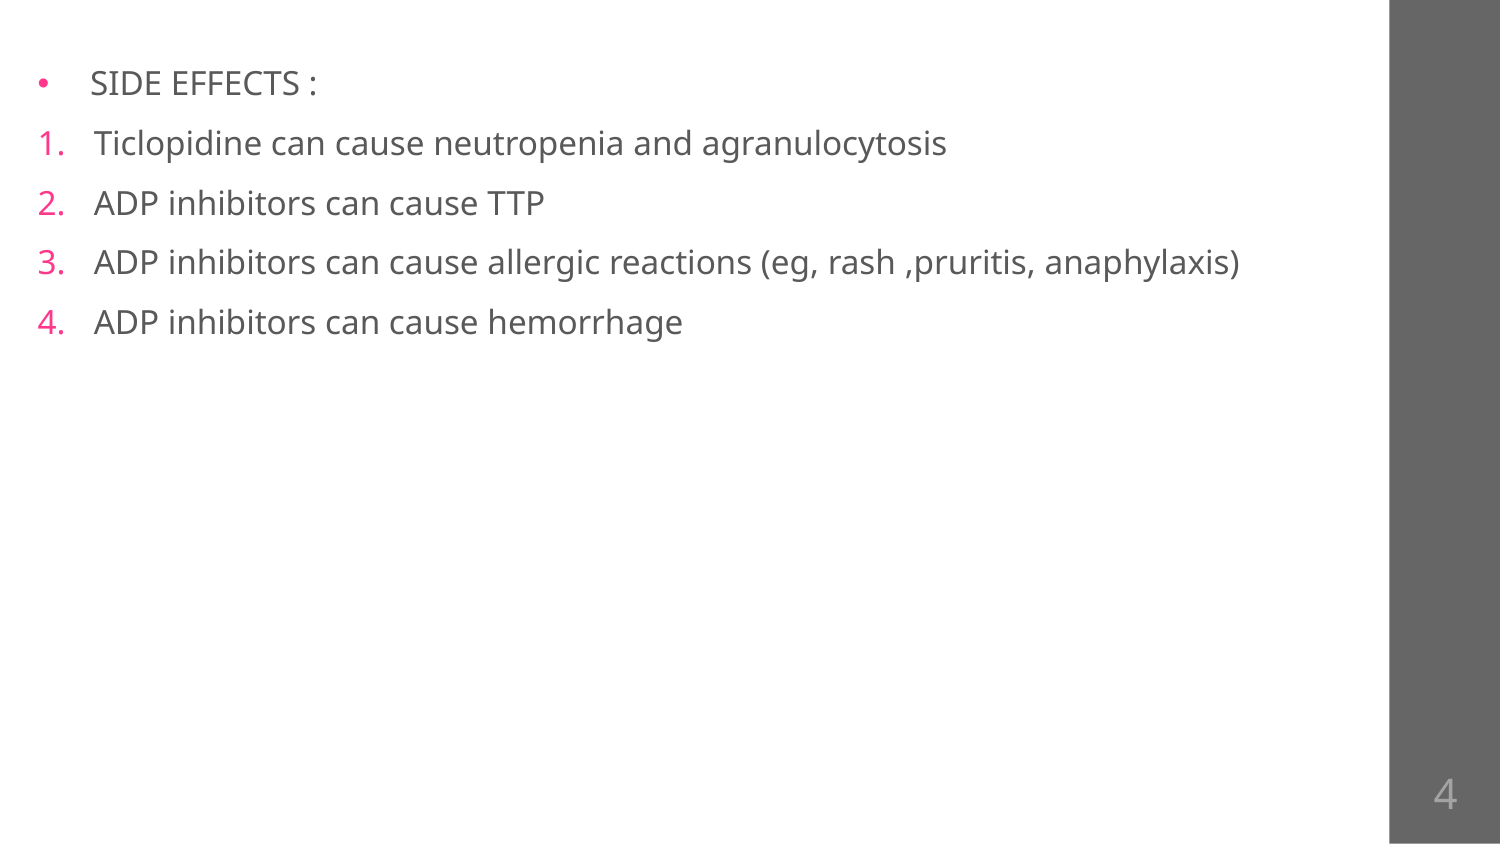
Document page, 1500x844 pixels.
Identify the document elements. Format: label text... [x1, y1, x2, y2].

text_box SIDE EFFECTS : Ticlopidine can cause neutropenia and agranulocytosis ADP inhibitors can cause TTP ADP inhibitors can cause allergic reactions (eg, rash ,pruritis, anaphylaxis) ADP inhibitors can cause hemorrhage [0, 57, 1500, 718]
slide_number 4 [1389, 759, 1500, 833]
